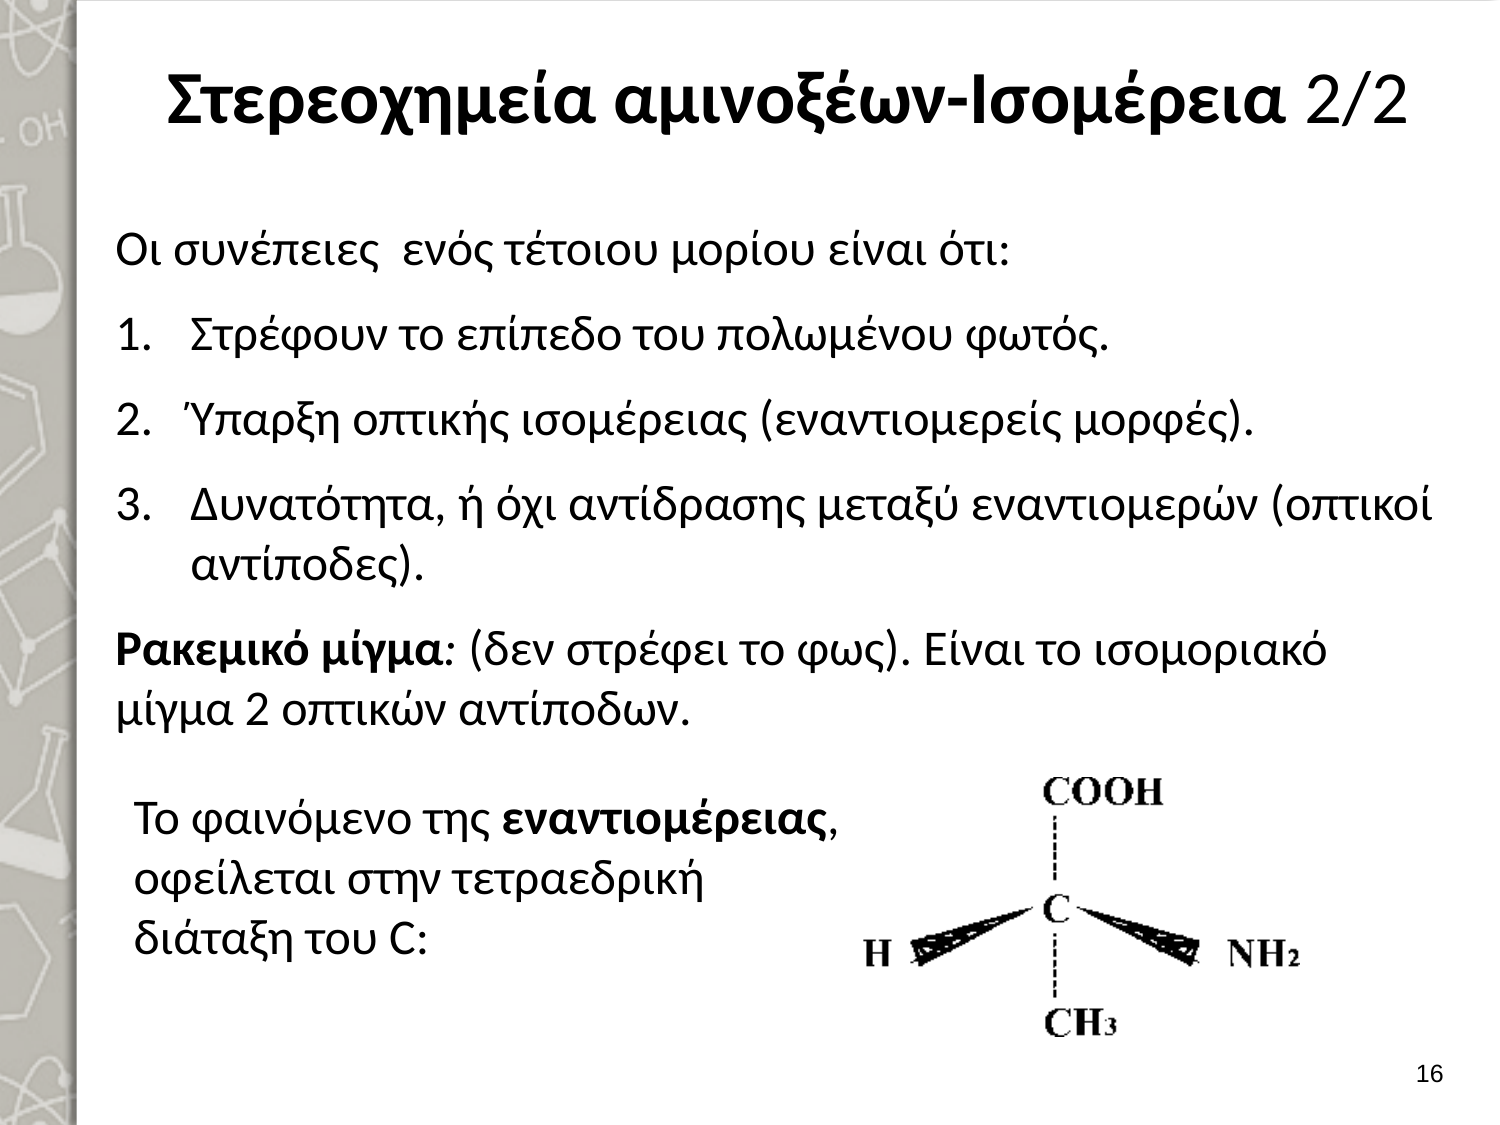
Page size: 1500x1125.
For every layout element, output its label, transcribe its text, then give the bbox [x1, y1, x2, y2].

title Στερεοχημεία αμινοξέων-Ισομέρεια 2/2 [76, 19, 1500, 169]
picture [862, 777, 1301, 1038]
list Οι συνέπειες ενός τέτοιου μορίου είναι ότι: Στρέφουν το επίπεδο του πολωμένου φωτός. Ύπαρξη οπτικής ισομέρειας (εναντιομερείς μορφές). Δυνατότητα, ή όχι αντίδρασης μεταξύ εναντιομερών (οπτικοί αντίποδες). Ρακεμικό μίγμα: (δεν στρέφει το φως). Είναι το ισομοριακό μίγμα 2 οπτικών αντίποδων. [100, 208, 1471, 764]
text_box Το φαινόμενο της εναντιομέρειας, οφείλεται στην τετραεδρική διάταξη του C: [118, 777, 861, 973]
slide_number 15 [1108, 1042, 1459, 1103]
